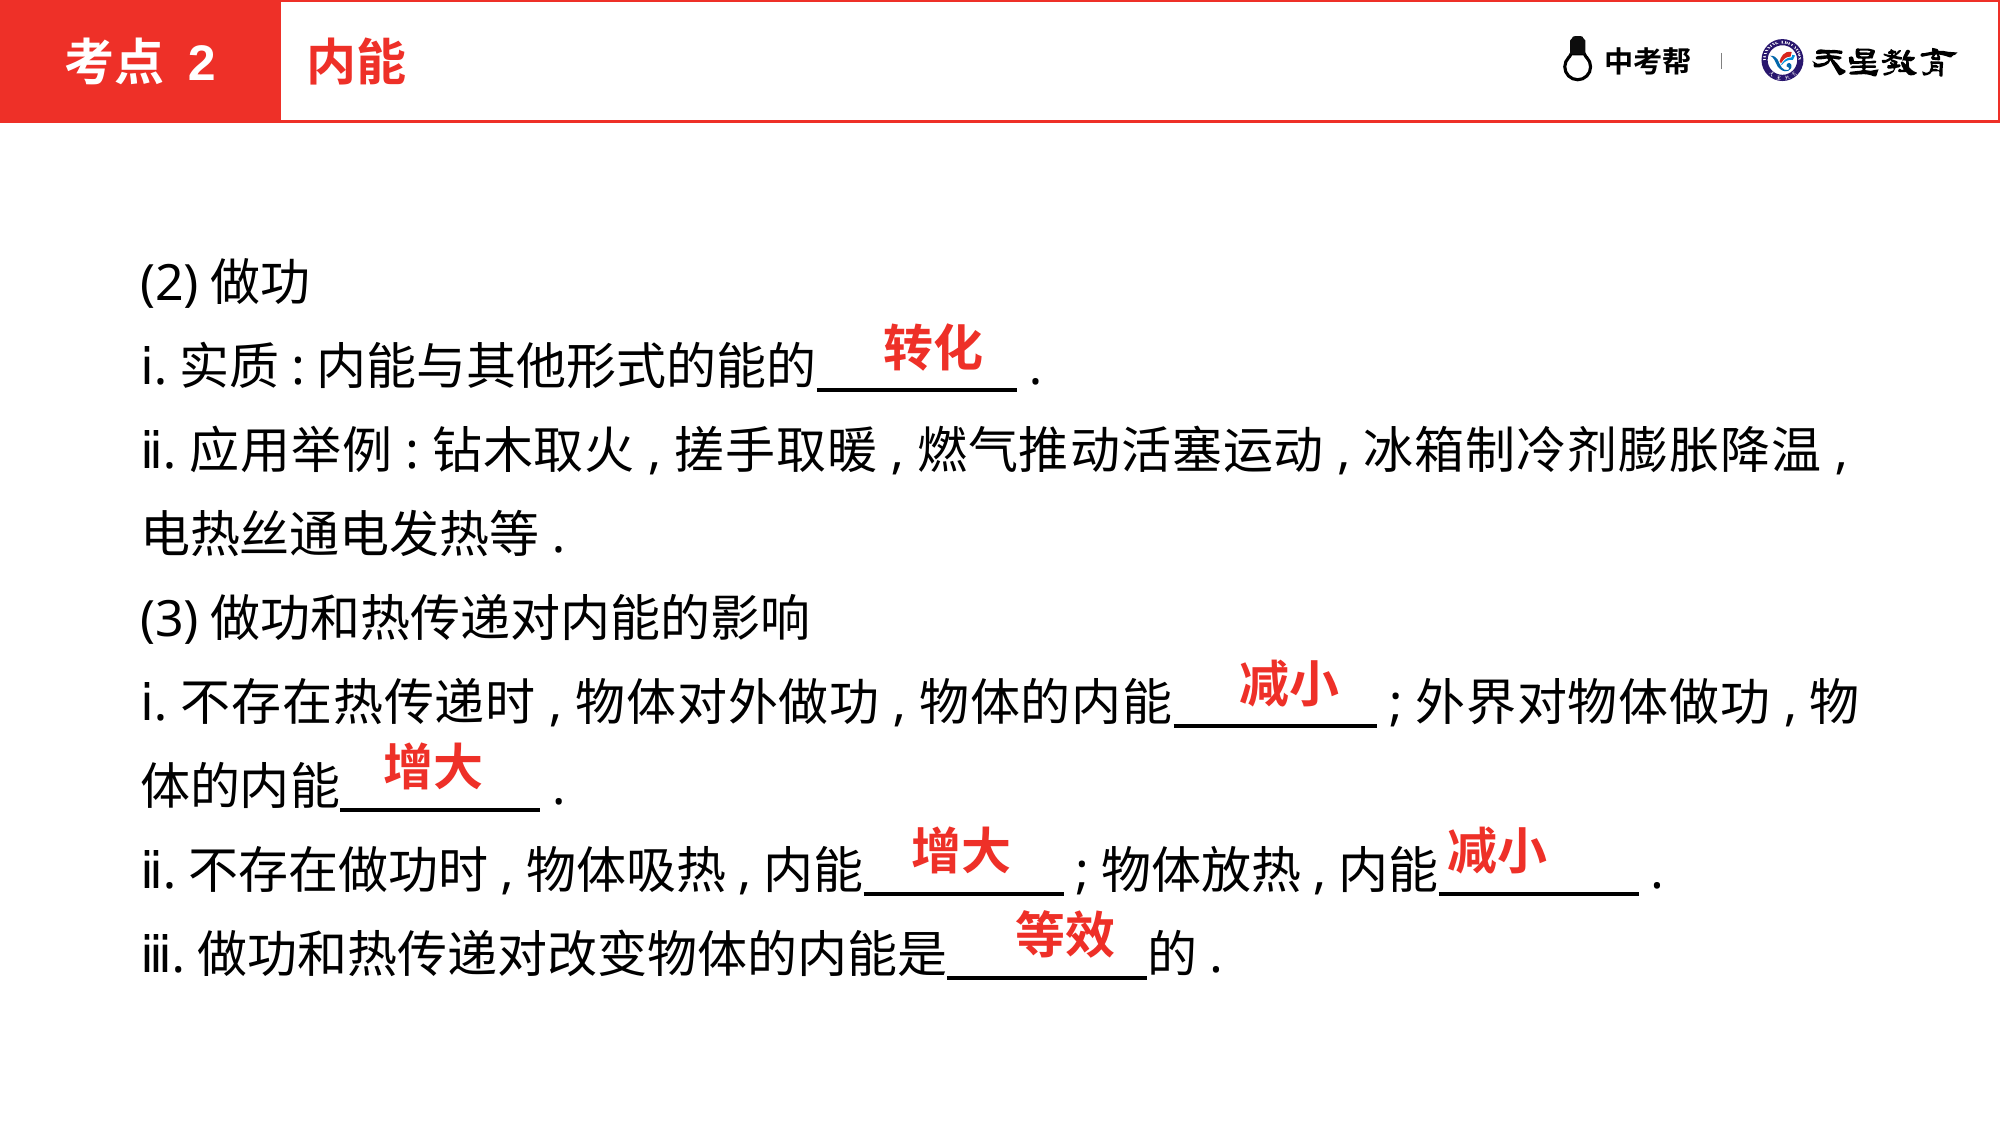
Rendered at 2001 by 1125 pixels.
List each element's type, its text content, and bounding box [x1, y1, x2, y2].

text_box 考点 2 [1, 0, 280, 122]
text_box 增大 [897, 811, 1027, 887]
text_box 增大 [368, 728, 499, 803]
text_box (2)做功 ⅰ.实质:内能与其他形式的能的 . ⅱ.应用举例:钻木取火,搓手取暖,燃气推动活塞运动,冰箱制冷剂膨胀降温,电热丝通电发热等. (3)做功和热传递对内能的影响 ⅰ.不存在热传递时,物体对外做功,物体的内能 ;外界对物体做功,物体的内能 . ⅱ.不存在做功时,物体吸热,内能 ;物体放热,内能 . ⅲ.做功和热传递对改变物体的内能是 的. [125, 219, 1875, 990]
text_box 内能 [276, 0, 2000, 123]
text_box 等效 [1000, 895, 1131, 971]
text_box 减小 [1225, 645, 1355, 721]
text_box 转化 [869, 308, 999, 384]
text_box 减小 [1432, 811, 1563, 887]
